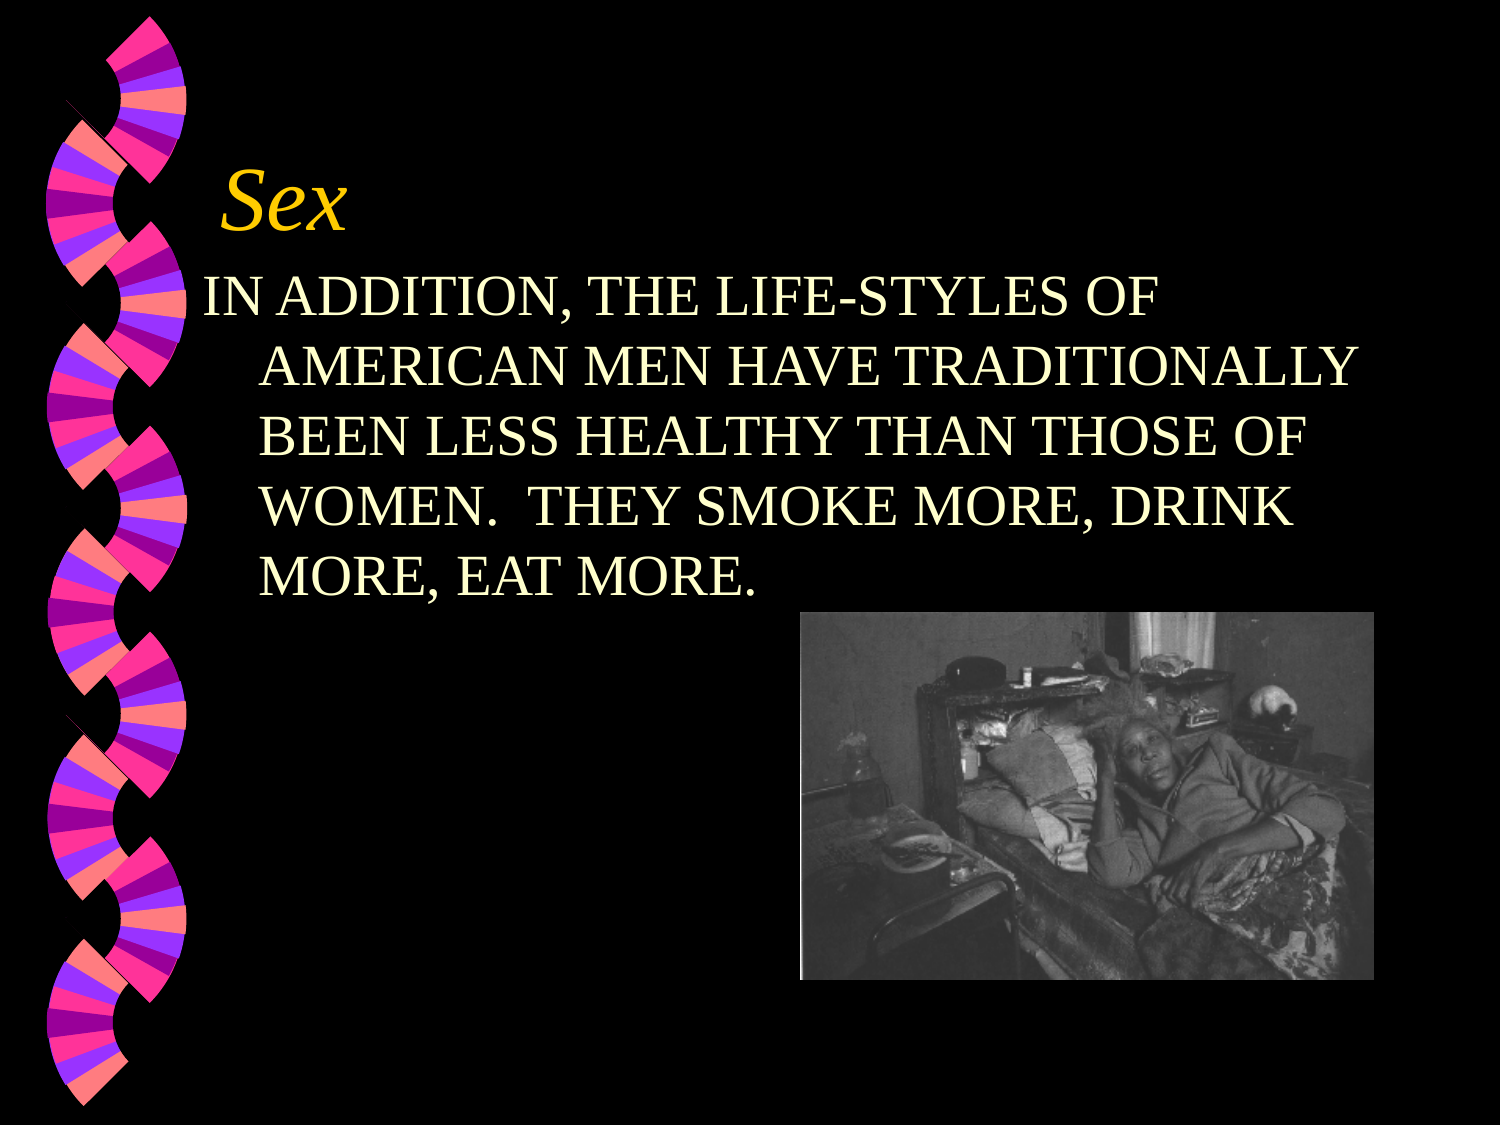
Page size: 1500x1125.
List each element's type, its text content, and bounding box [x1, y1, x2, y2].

picture [799, 612, 1374, 980]
list IN ADDITION, THE LIFE-STYLES OF AMERICAN MEN HAVE TRADITIONALLY BEEN LESS HEALTHY THAN THOSE OF WOMEN. THEY SMOKE MORE, DRINK MORE, EAT MORE. [187, 249, 1463, 926]
title Sex [205, 99, 1481, 288]
